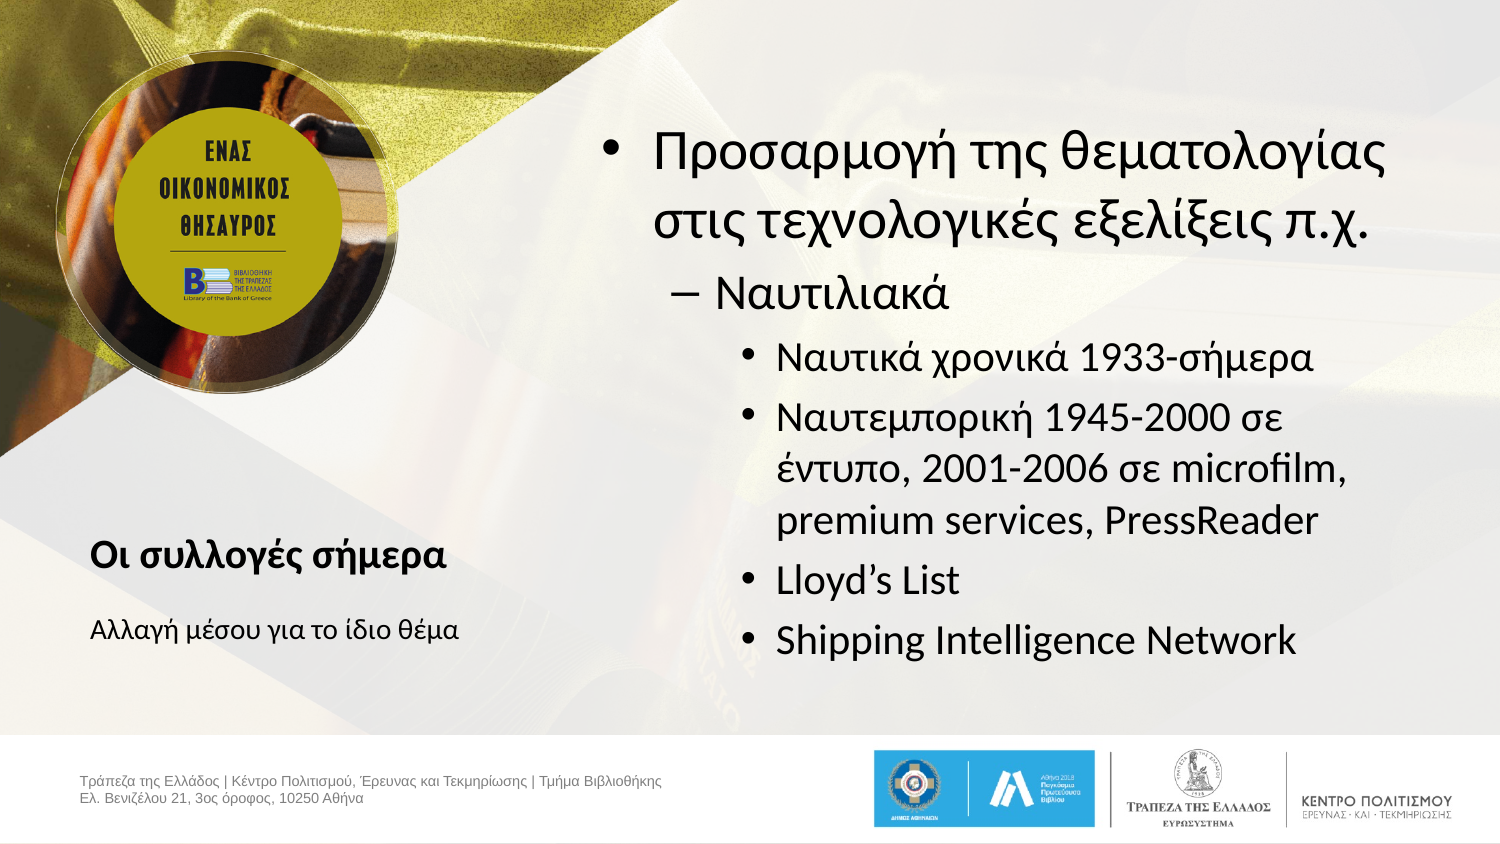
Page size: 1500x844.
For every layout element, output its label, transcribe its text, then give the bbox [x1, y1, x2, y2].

title Οι συλλογές σήμερα [75, 454, 569, 584]
picture [0, 0, 715, 481]
list Προσαρμογή της θεματολογίας στις τεχνολογικές εξελίξεις π.χ. Ναυτιλιακά Ναυτικά χρονικά 1933-σήμερα Ναυτεμπορική 1945-2000 σε έντυπο, 2001-2006 σε microfilm, premium services, PressReader Lloyd’s List Shipping Intelligence Network [586, 104, 1425, 718]
list Αλλαγή μέσου για το ίδιο θέμα [75, 602, 569, 718]
picture [862, 739, 1459, 836]
